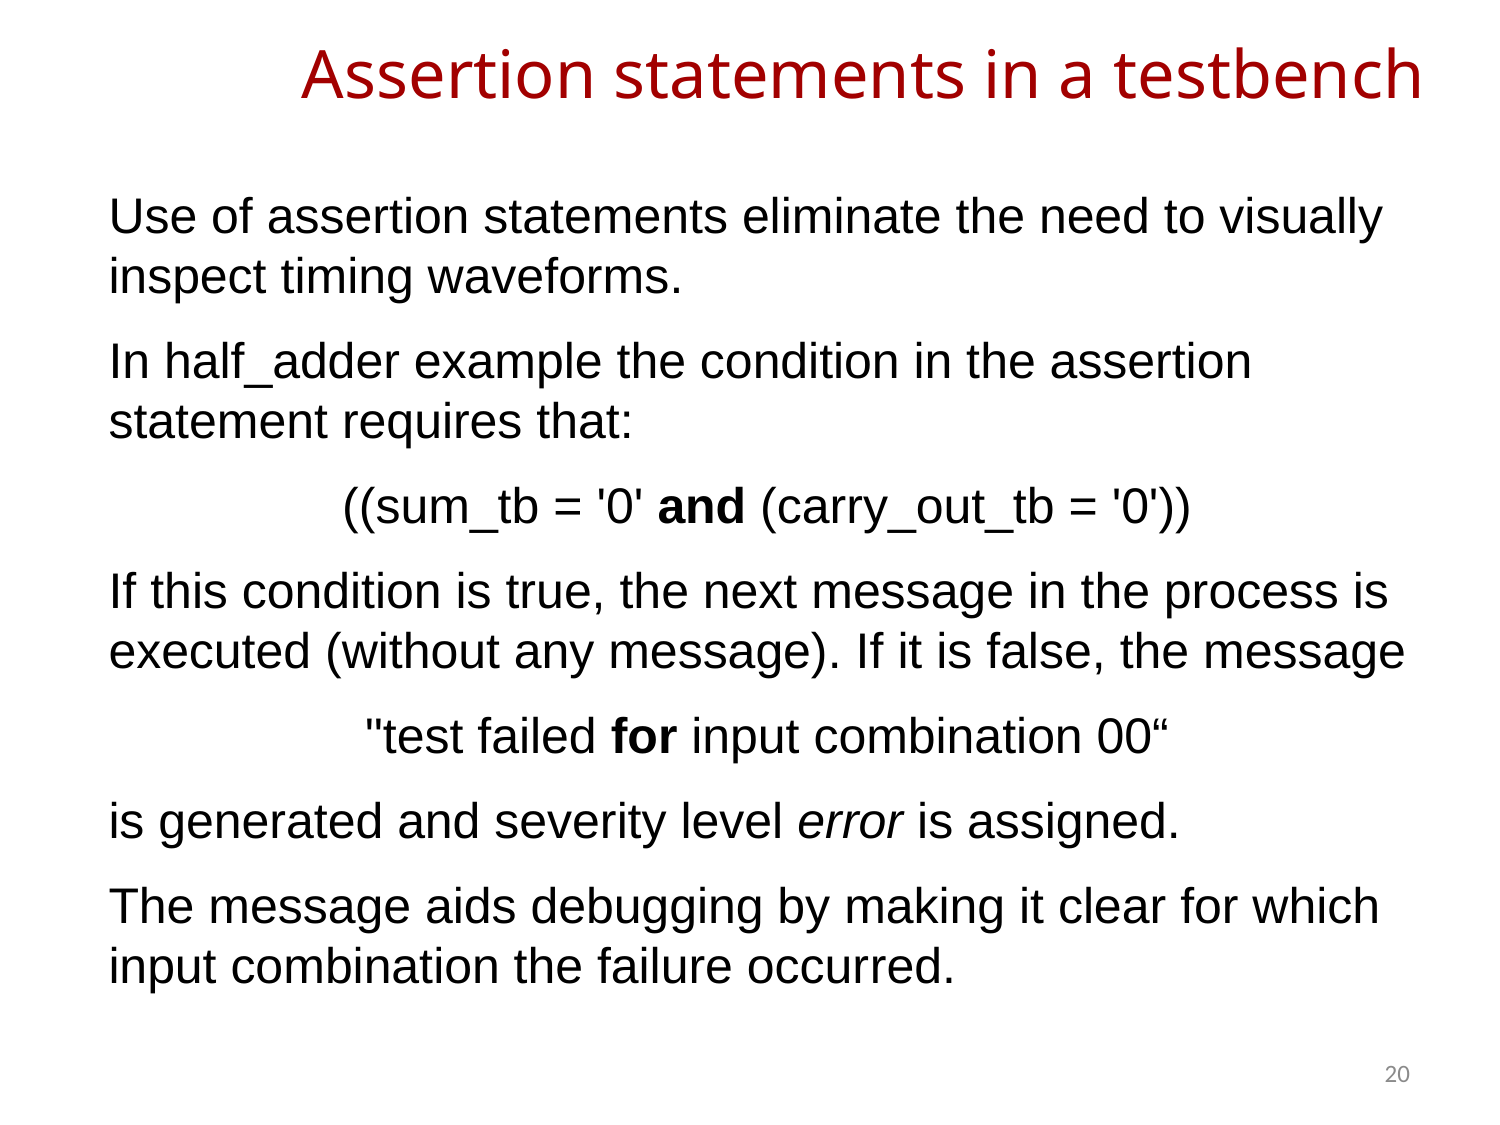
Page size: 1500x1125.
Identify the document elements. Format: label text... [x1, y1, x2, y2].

title Assertion statements in a testbench [77, 19, 1441, 125]
slide_number 20 [1074, 1042, 1425, 1103]
text_box Use of assertion statements eliminate the need to visually inspect timing waveforms. In half_adder example the condition in the assertion statement requires that: ((sum_tb = '0' and (carry_out_tb = '0')) If this condition is true, the next message in the process is executed (without any message). If it is false, the message "test failed for input combination 00“ is generated and severity level error is assigned. The message aids debugging by making it clear for which input combination the failure occurred. [93, 176, 1441, 1002]
